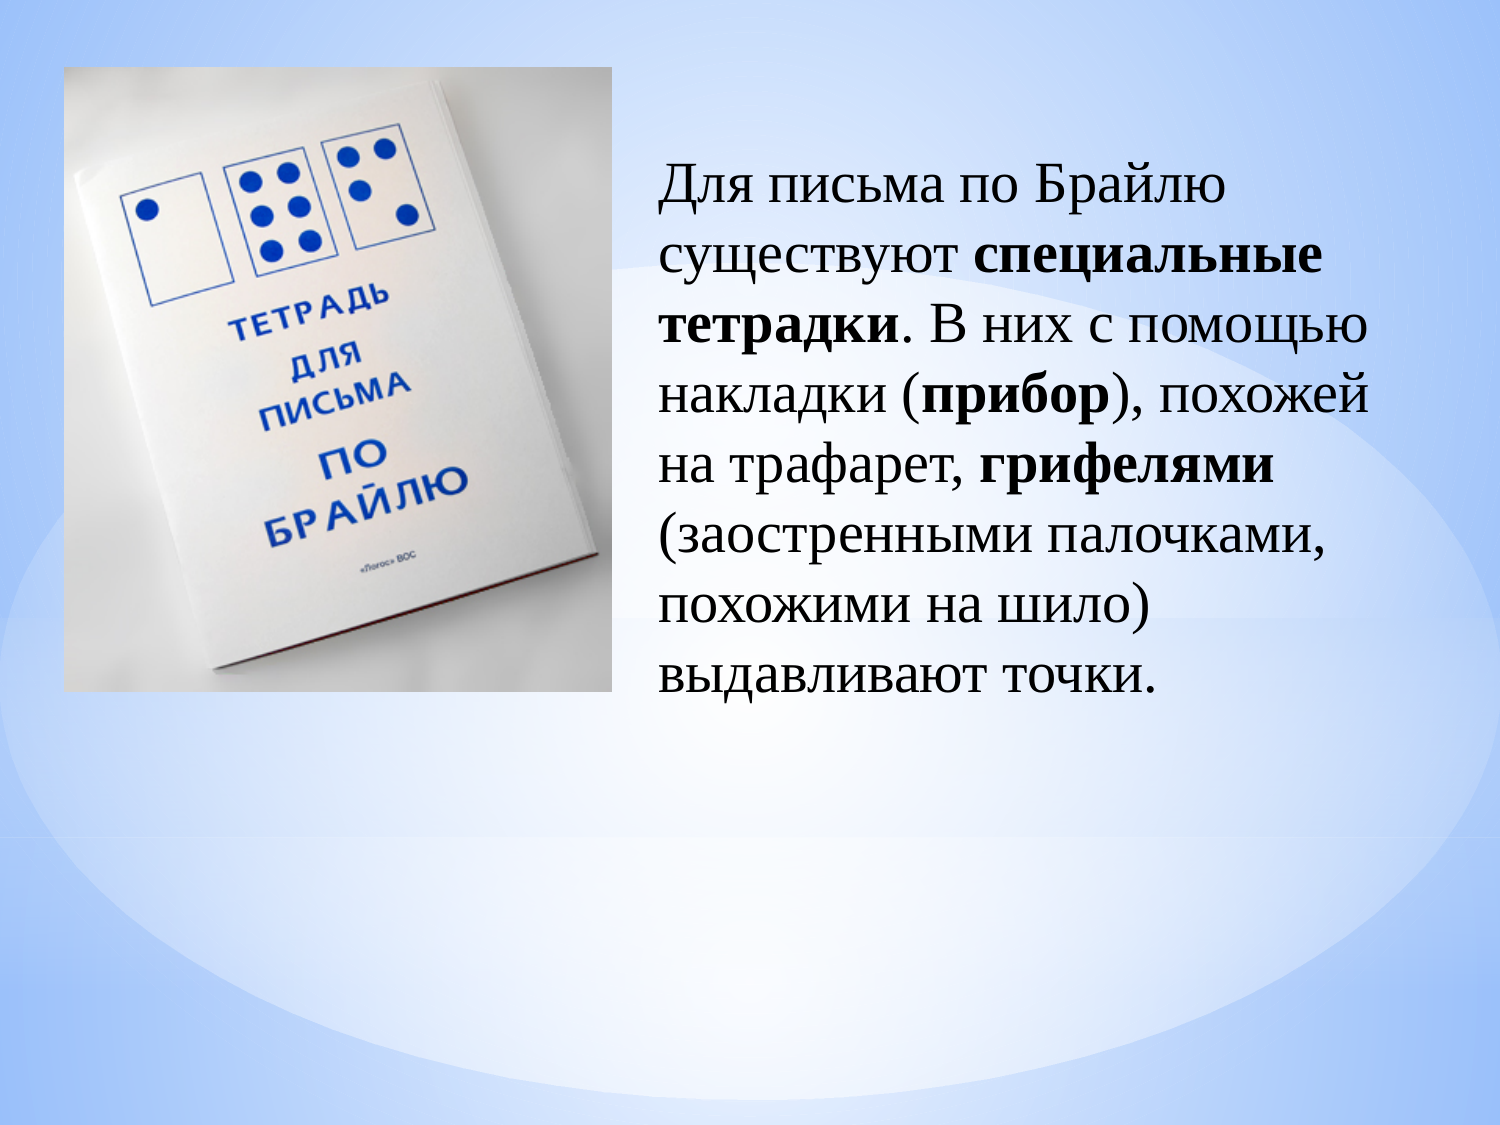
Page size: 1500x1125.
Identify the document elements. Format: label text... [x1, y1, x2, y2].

picture [64, 66, 612, 693]
text_box Для письма по Брайлю существуют специальные тетрадки. В них с помощью накладки (прибор), похожей на трафарет, грифелями (заостренными палочками, похожими на шило) выдавливают точки. [643, 137, 1394, 712]
